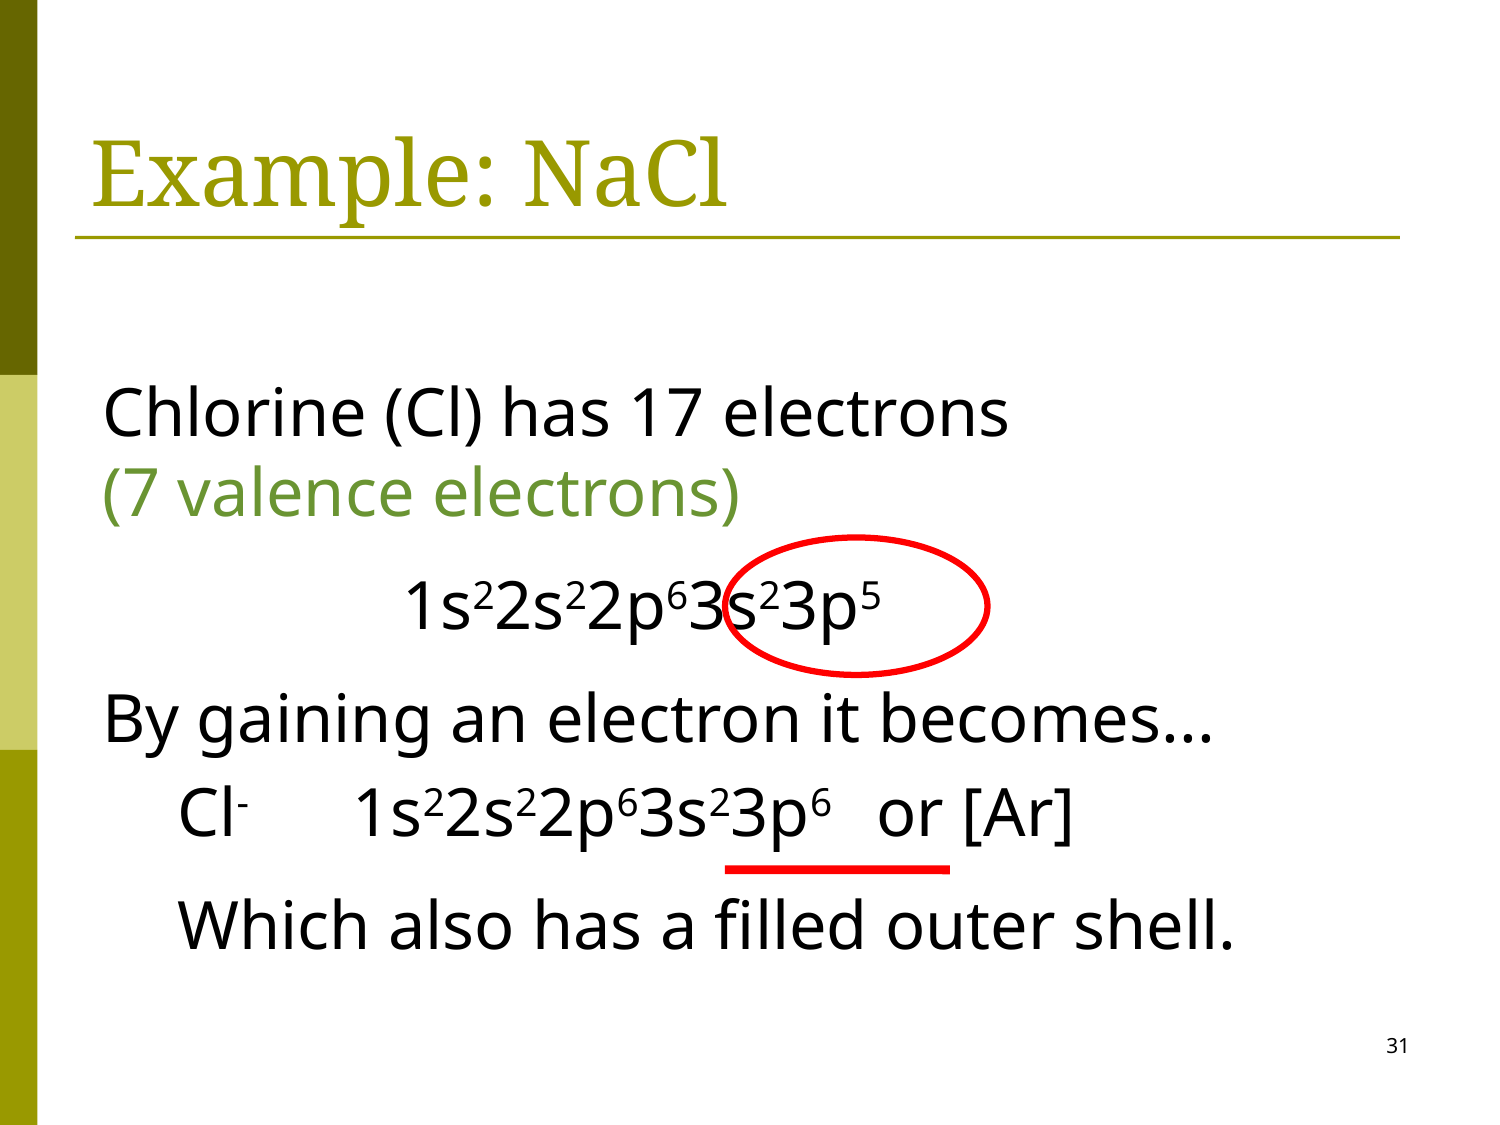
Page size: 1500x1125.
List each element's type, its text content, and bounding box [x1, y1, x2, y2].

text_box [725, 537, 988, 675]
slide_number 31 [1074, 1025, 1425, 1100]
text_box Chlorine (Cl) has 17 electrons (7 valence electrons) 1s22s22p63s23p5 By gaining an electron it becomes... [87, 362, 1388, 764]
title Example: NaCl [75, 45, 1425, 233]
text_box Cl- 1s22s22p63s23p6 or [Ar] Which also has a filled outer shell. [162, 762, 1363, 971]
